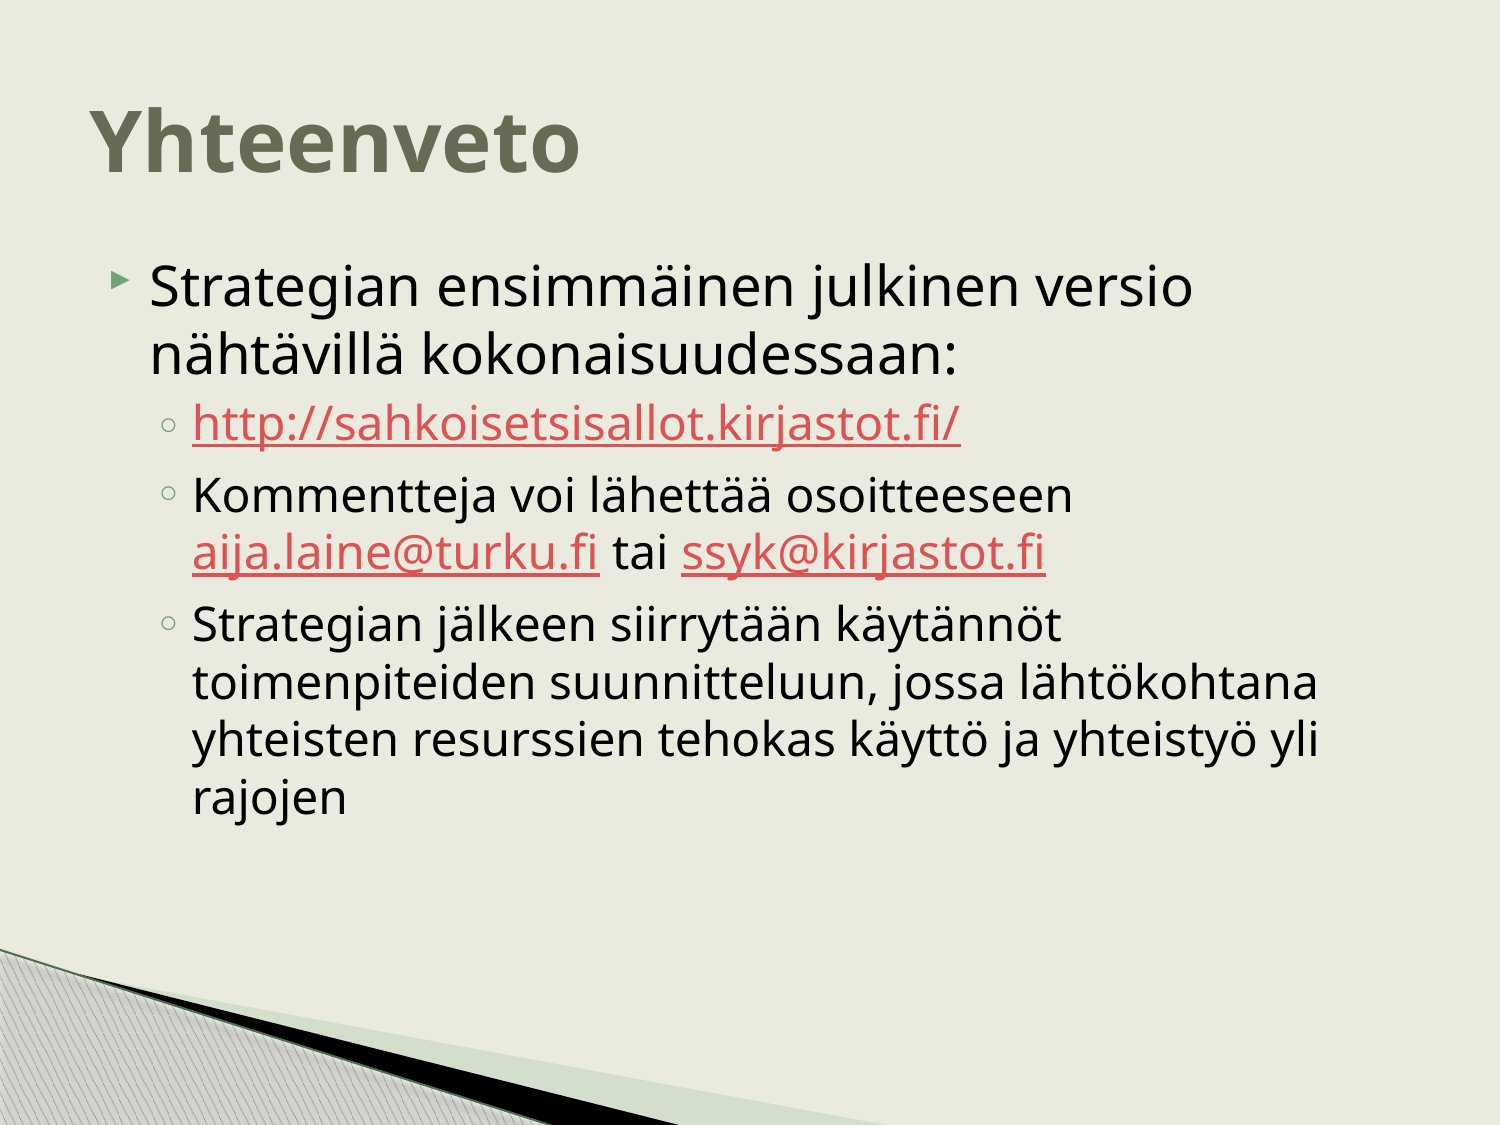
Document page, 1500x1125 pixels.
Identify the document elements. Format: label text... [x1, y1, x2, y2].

title Yhteenveto [75, 45, 1425, 233]
list Strategian ensimmäinen julkinen versio nähtävillä kokonaisuudessaan: http://sahkoisetsisallot.kirjastot.fi/ Kommentteja voi lähettää osoitteeseen aija.laine@turku.fi tai ssyk@kirjastot.fi Strategian jälkeen siirrytään käytännöt toimenpiteiden suunnitteluun, jossa lähtökohtana yhteisten resurssien tehokas käyttö ja yhteistyö yli rajojen [74, 242, 1426, 986]
